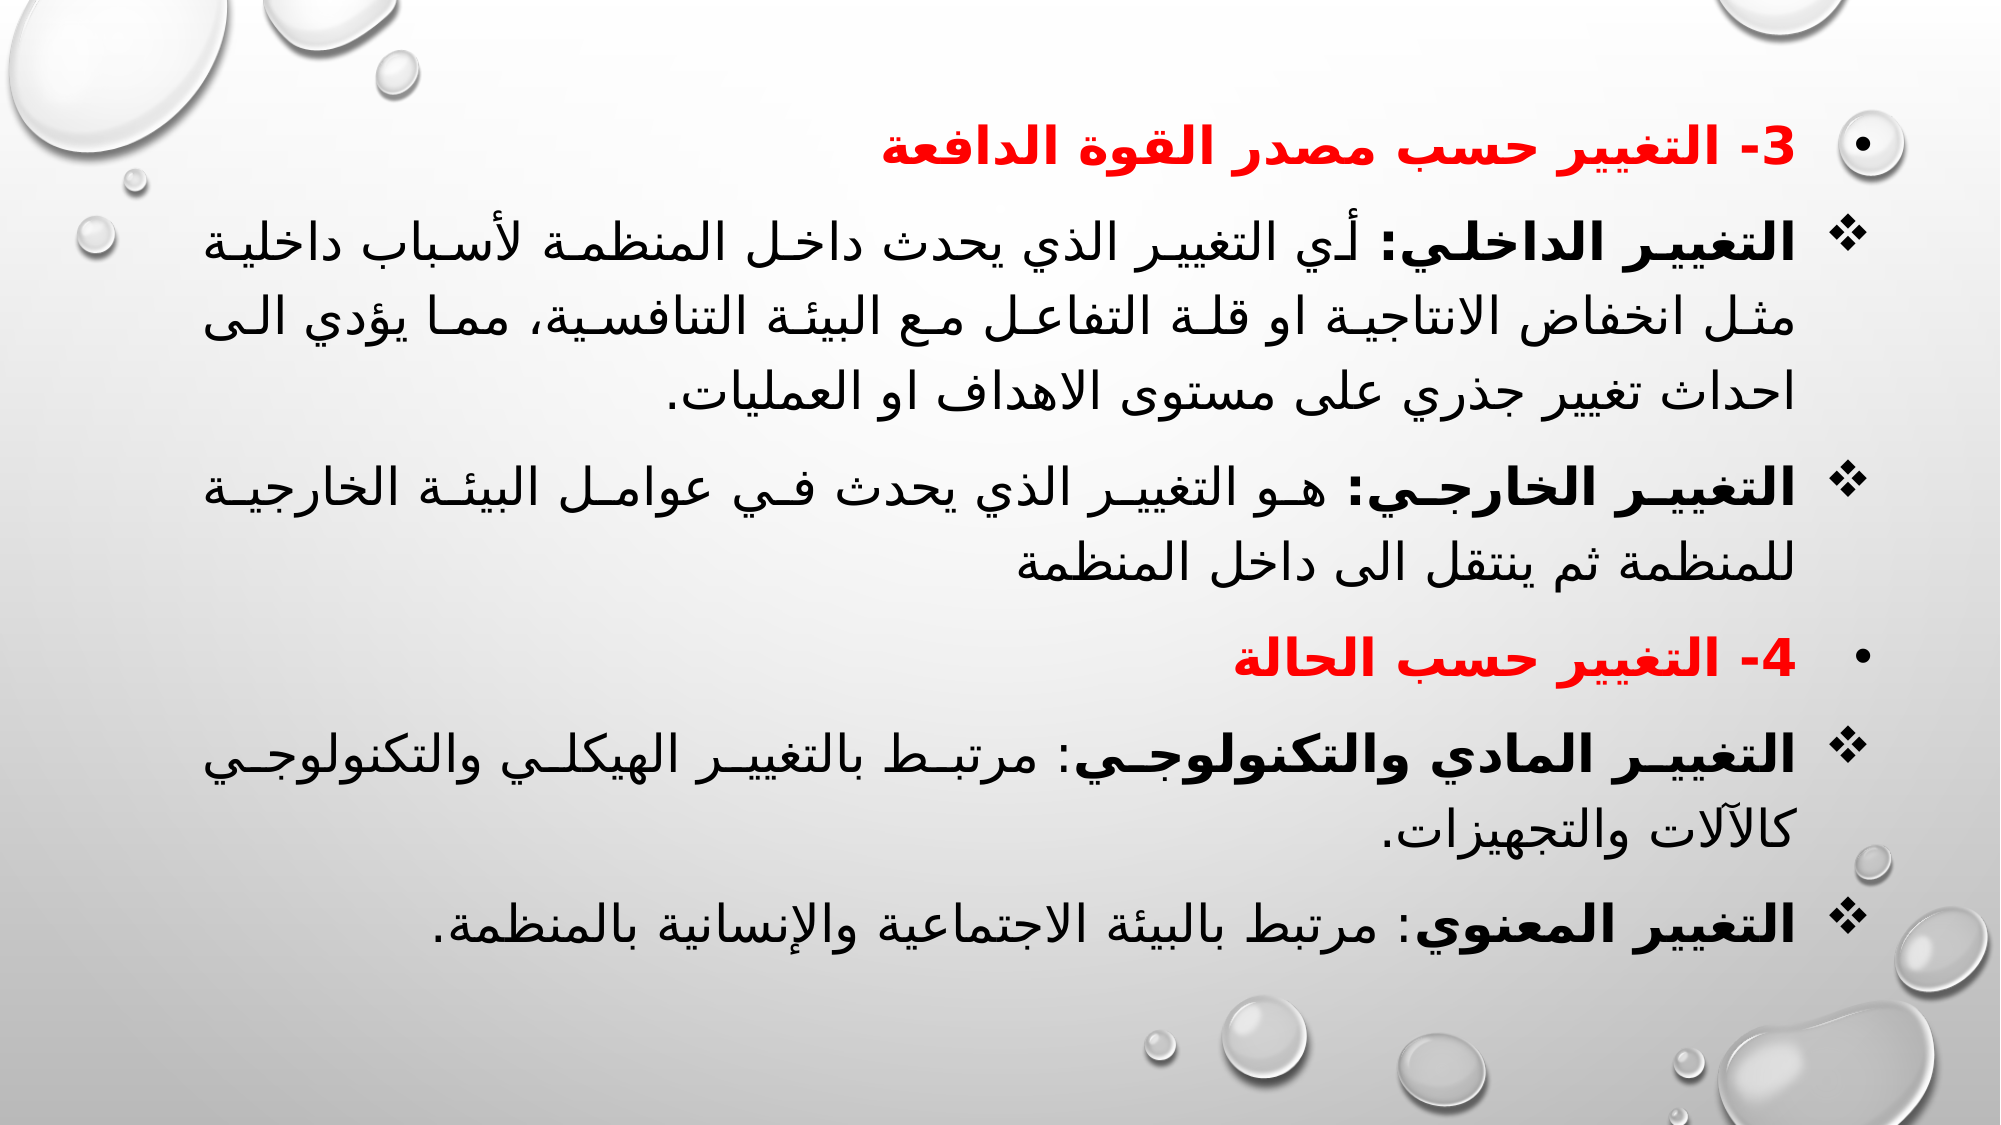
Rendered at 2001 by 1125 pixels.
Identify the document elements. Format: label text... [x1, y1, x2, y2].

picture [0, 0, 2000, 1125]
list 3- التغيير حسب مصدر القوة الدافعة التغيير الداخلي: أي التغيير الذي يحدث داخل المنظمة لأسباب داخلية مثل انخفاض الانتاجية او قلة التفاعل مع البيئة التنافسية، مما يؤدي الى احداث تغيير جذري على مستوى الاهداف او العمليات. التغيير الخارجي: هو التغيير الذي يحدث في عوامل البيئة الخارجية للمنظمة ثم ينتقل الى داخل المنظمة 4- التغيير حسب الحالة التغيير المادي والتكنولوجي: مرتبط بالتغيير الهيكلي والتكنولوجي كالآلات والتجهيزات. التغيير المعنوي: مرتبط بالبيئة الاجتماعية والإنسانية بالمنظمة. [187, 92, 1888, 1043]
